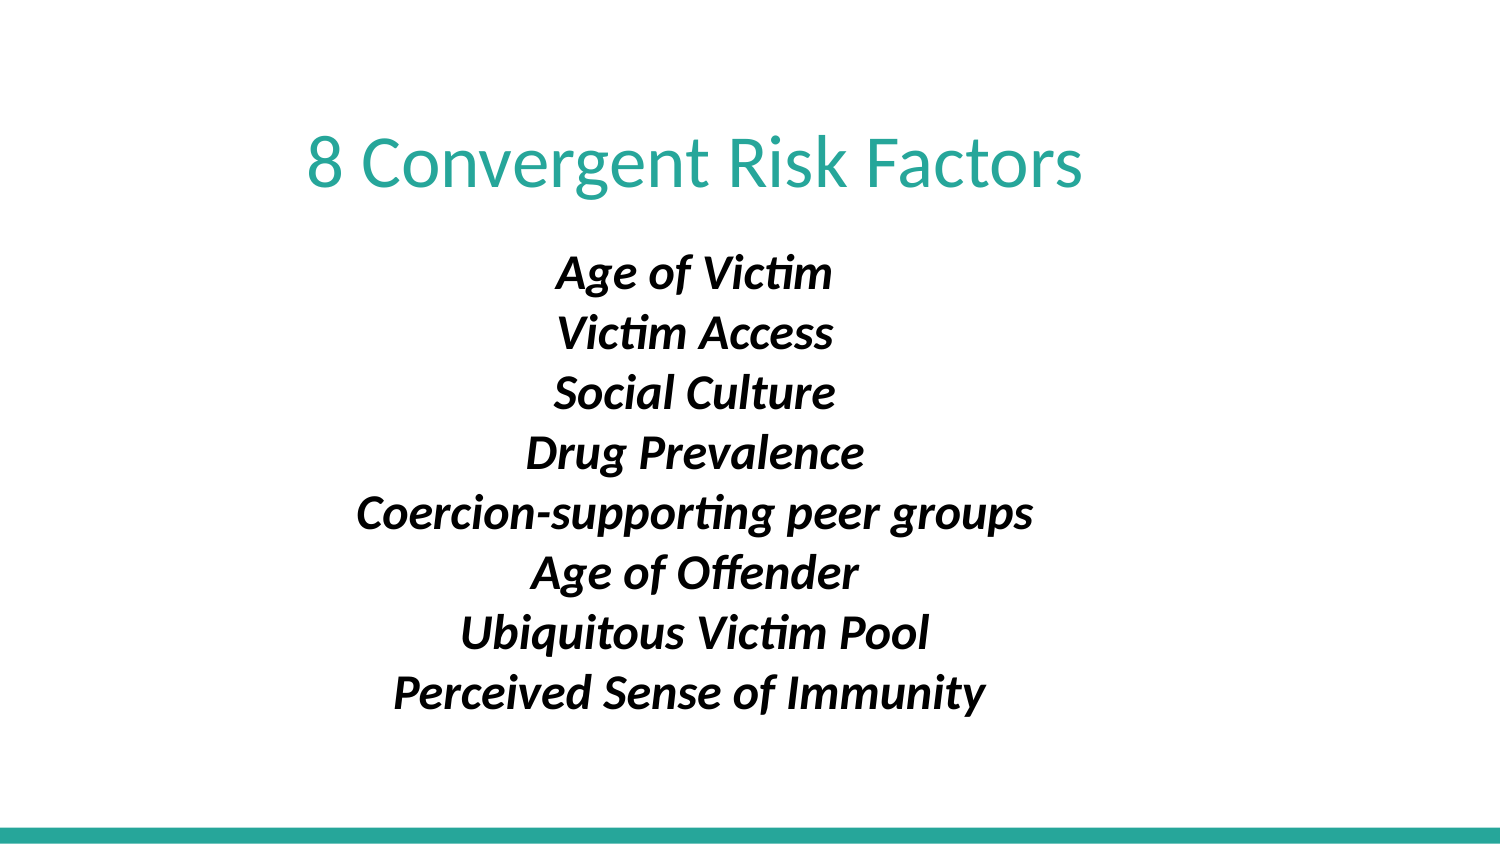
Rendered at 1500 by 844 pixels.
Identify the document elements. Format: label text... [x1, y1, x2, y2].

list Age of Victim Victim Access Social Culture Drug Prevalence Coercion-supporting peer groups Age of Offender Ubiquitous Victim Pool Perceived Sense of Immunity [139, 224, 1251, 726]
title 8 Convergent Risk Factors [246, 97, 1144, 224]
